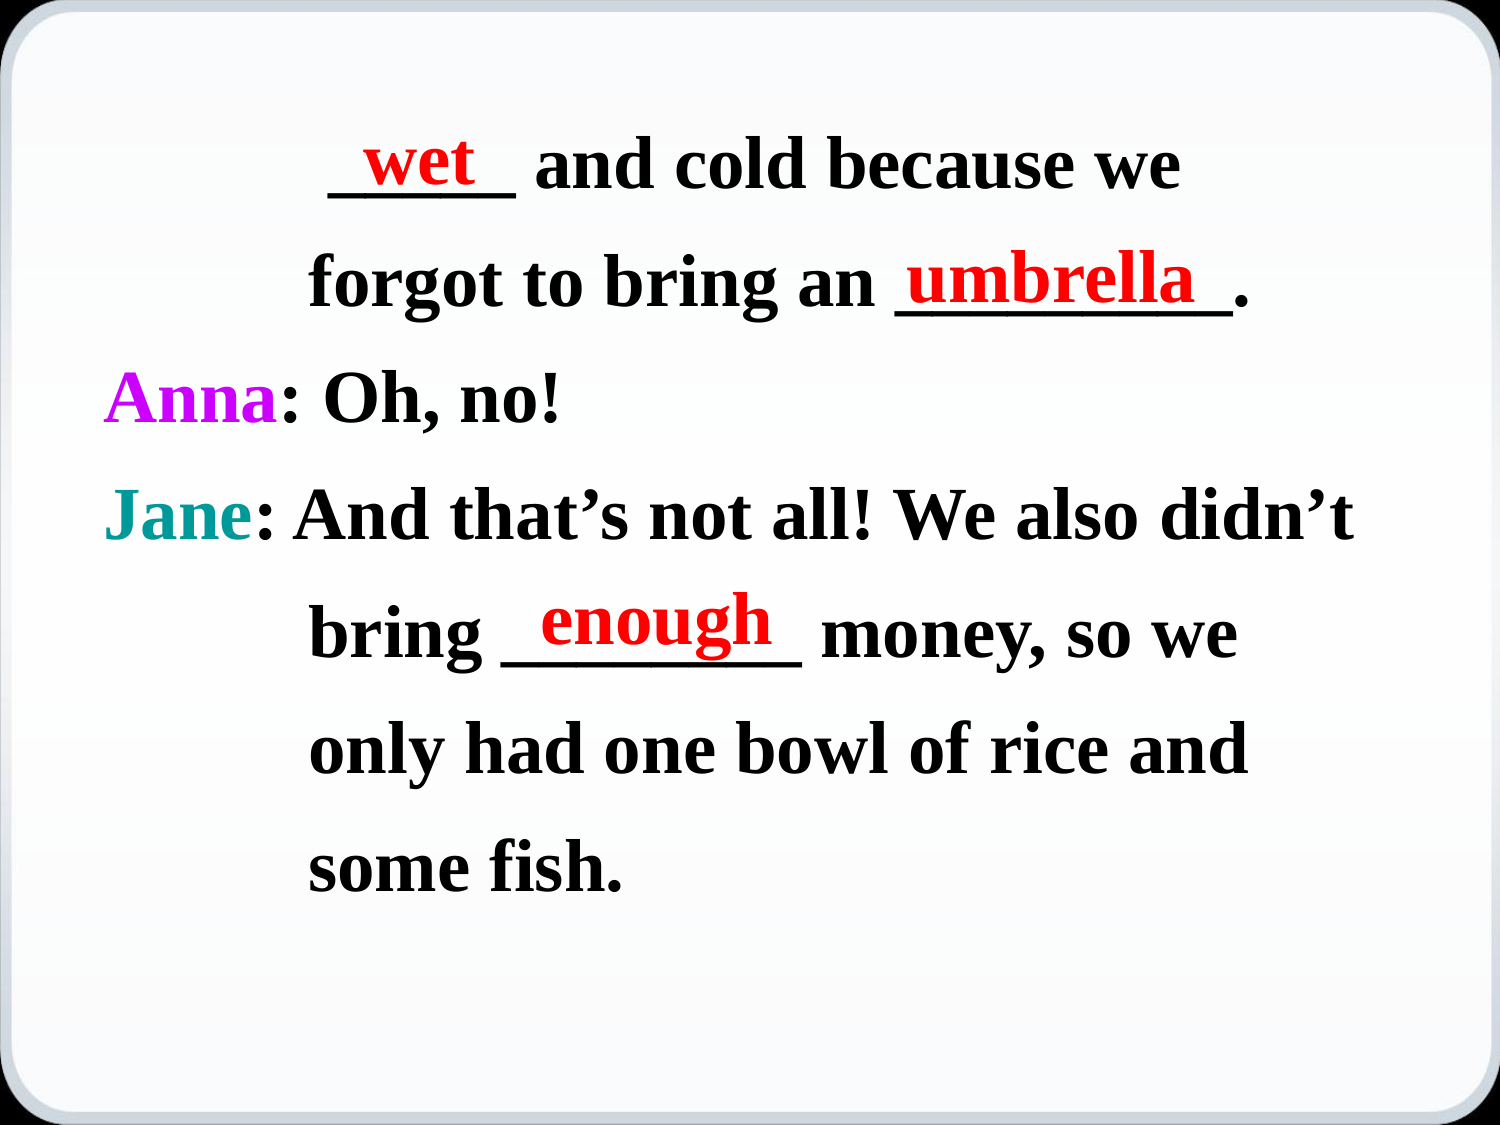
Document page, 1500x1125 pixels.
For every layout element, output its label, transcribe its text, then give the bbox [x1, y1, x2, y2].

text_box enough [525, 562, 913, 668]
text_box _____ and cold because we forgot to bring an _________. Anna: Oh, no! Jane: And that’s not all! We also didn’t bring ________ money, so we only had one bowl of rice and some fish. [88, 79, 1406, 914]
text_box wet [348, 101, 578, 207]
picture [0, 0, 1500, 1125]
text_box umbrella [891, 219, 1294, 325]
